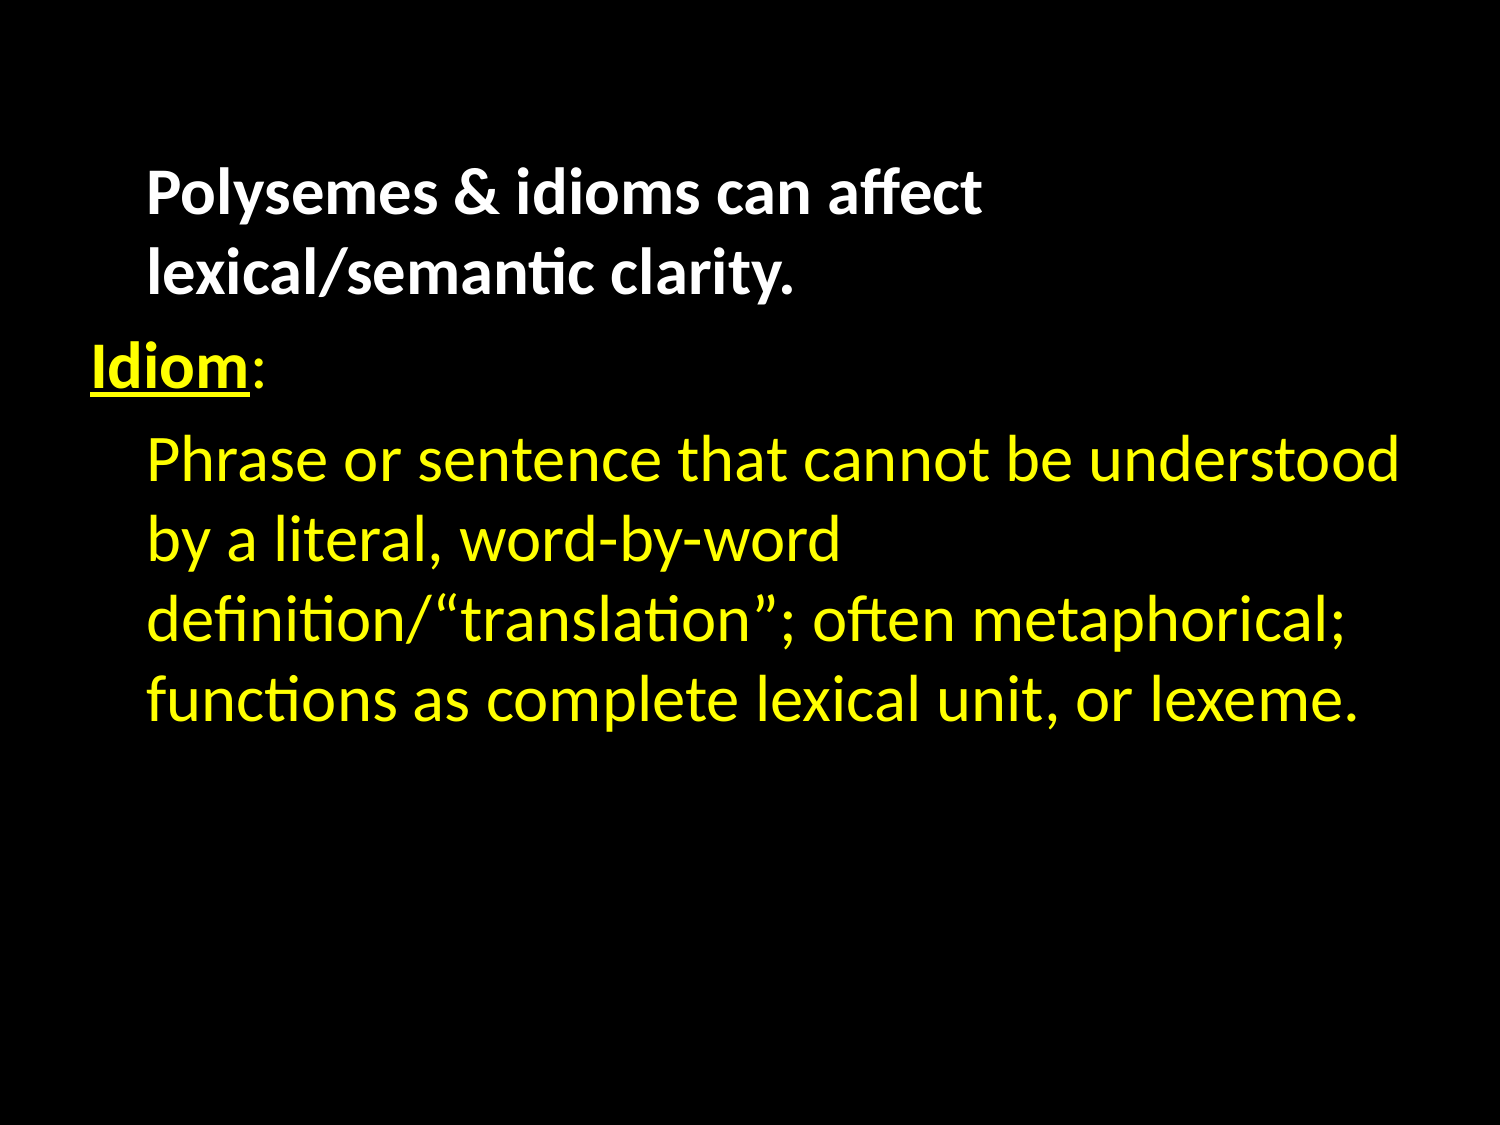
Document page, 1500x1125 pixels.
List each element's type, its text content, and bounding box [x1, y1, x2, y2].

list Polysemes & idioms can affect lexical/semantic clarity. Idiom: Phrase or sentence that cannot be understood by a literal, word-by-word definition/“translation”; often metaphorical; functions as complete lexical unit, or lexeme. [75, 140, 1425, 883]
